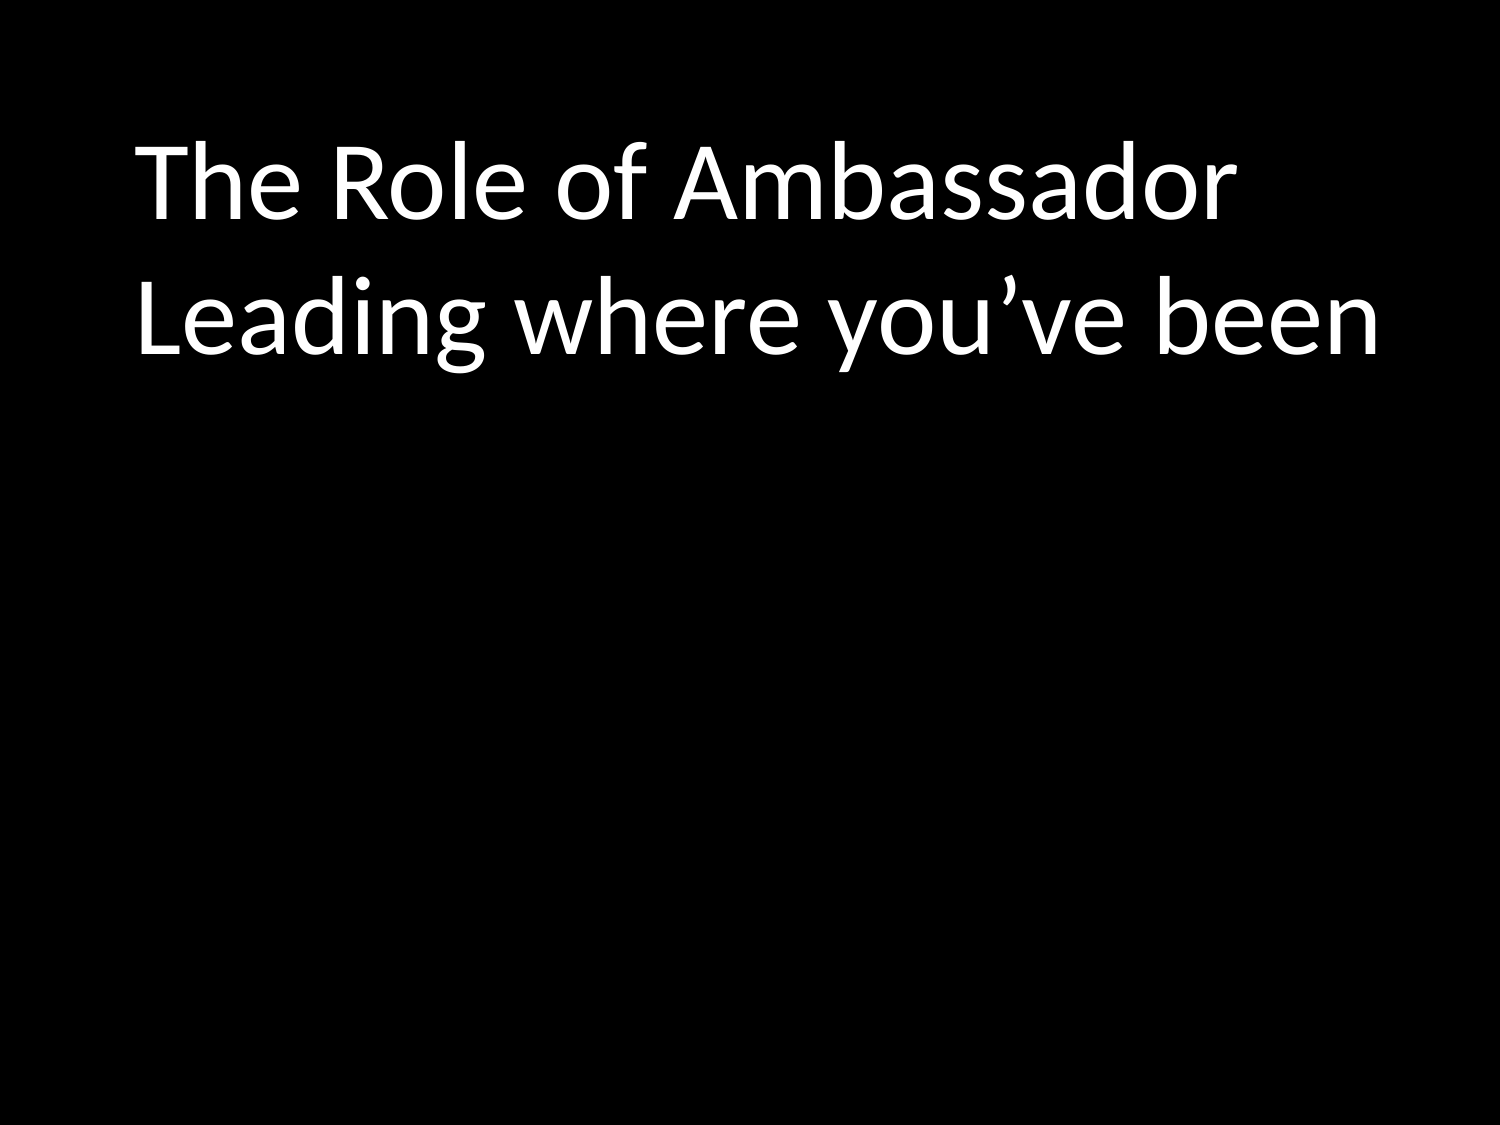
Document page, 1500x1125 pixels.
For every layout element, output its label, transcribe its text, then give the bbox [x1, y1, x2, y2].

text_box The Role of Ambassador Leading where you’ve been [119, 99, 1399, 385]
